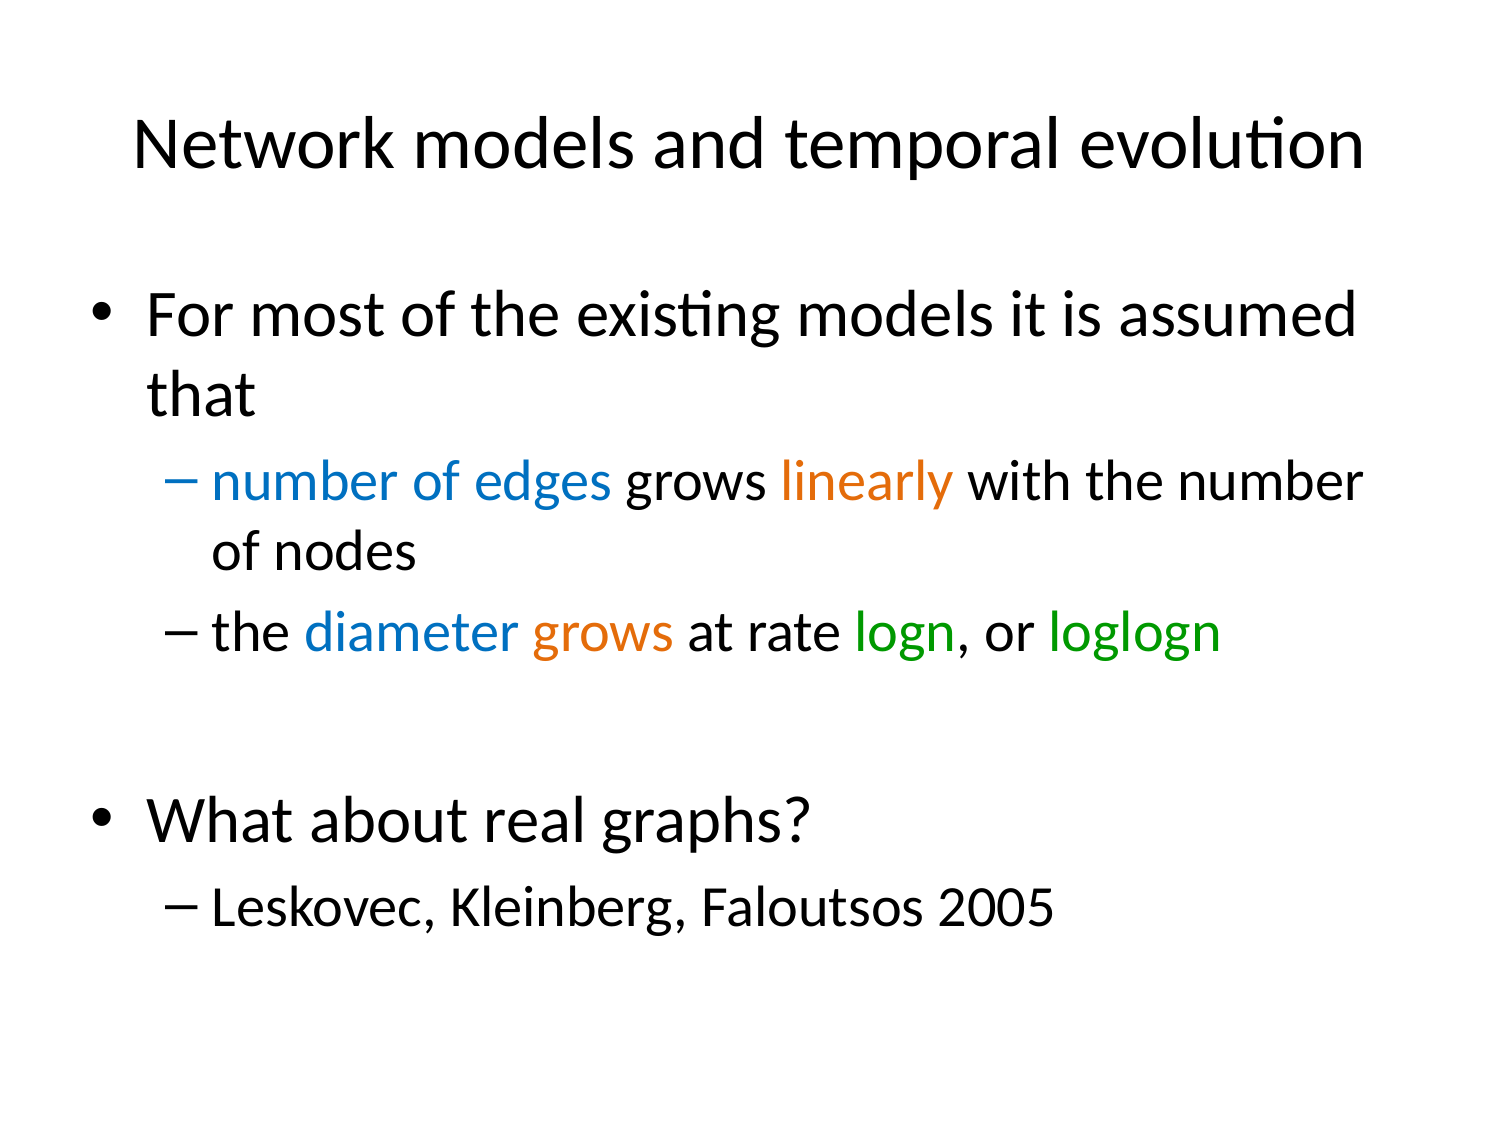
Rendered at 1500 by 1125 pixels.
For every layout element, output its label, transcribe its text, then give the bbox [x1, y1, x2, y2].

title Network models and temporal evolution [75, 45, 1425, 233]
list For most of the existing models it is assumed that number of edges grows linearly with the number of nodes the diameter grows at rate logn, or loglogn What about real graphs? Leskovec, Kleinberg, Faloutsos 2005 [75, 262, 1425, 1005]
